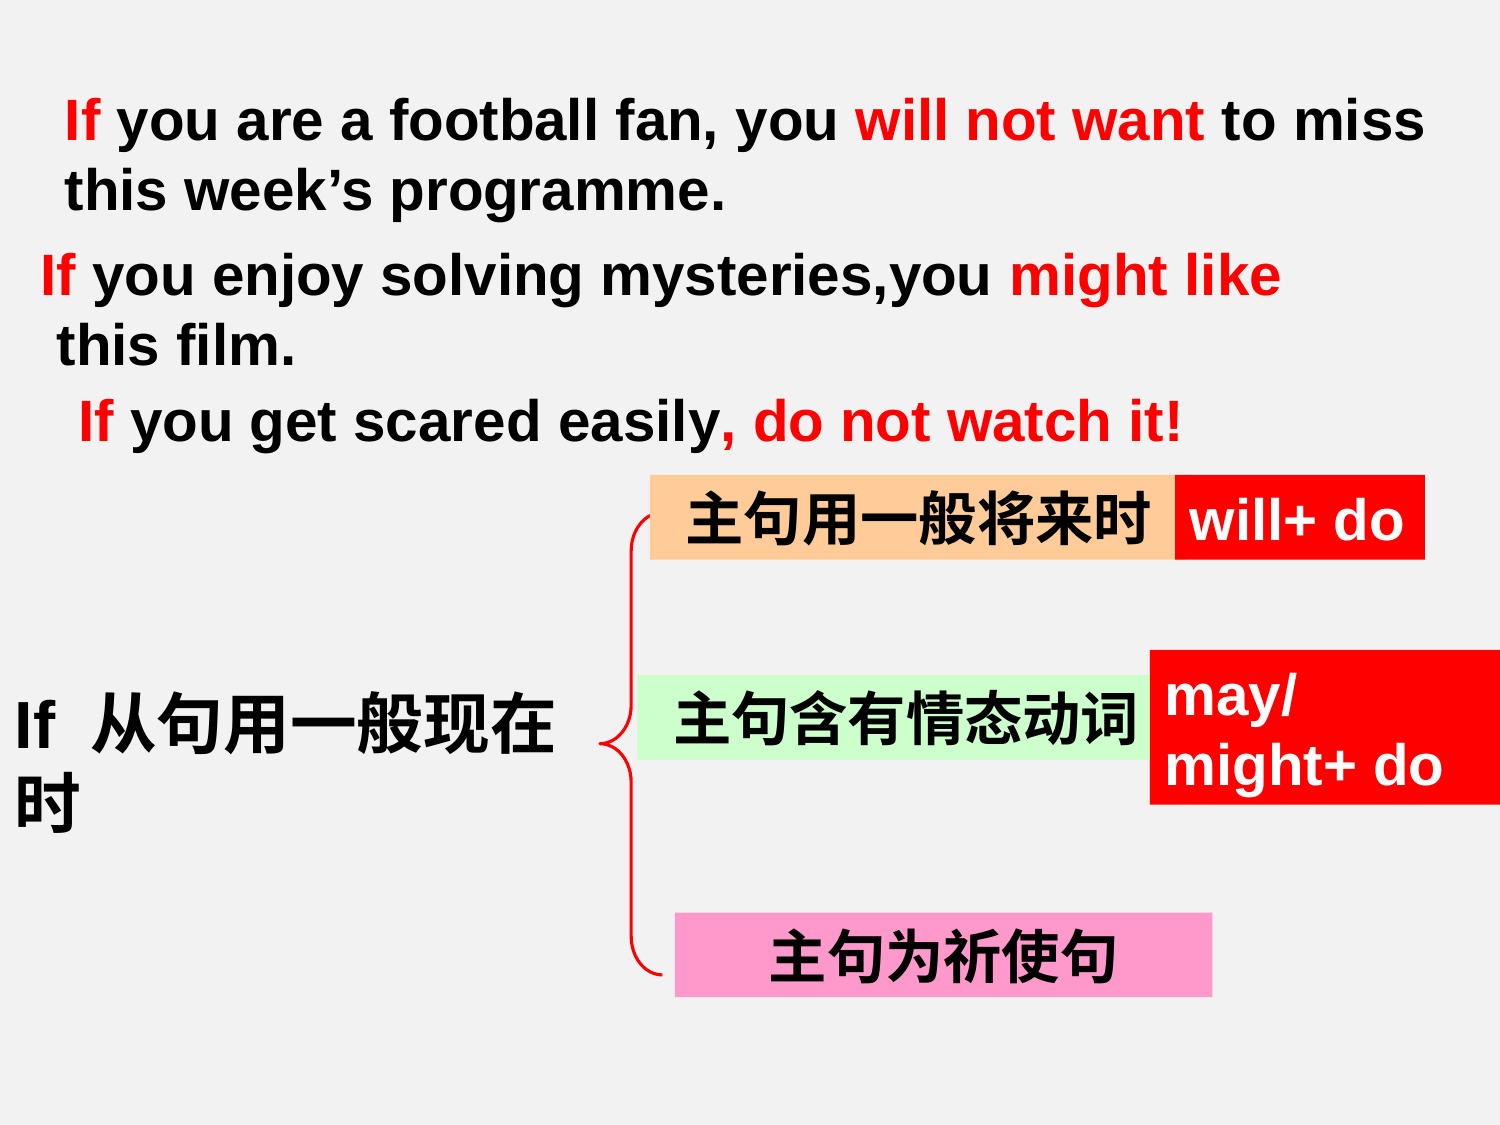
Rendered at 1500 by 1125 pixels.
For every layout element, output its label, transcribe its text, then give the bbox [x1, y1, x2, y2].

text_box [599, 516, 663, 975]
text_box 主句用一般将来时 [649, 474, 1175, 560]
text_box If you are a football fan, you will not want to miss this week’s programme. [50, 74, 1500, 230]
text_box If you get scared easily, do not watch it! [65, 385, 1197, 461]
text_box If you enjoy solving mysteries,you might like this film. [25, 230, 1500, 385]
text_box If 从句用一般现在时 [0, 674, 631, 850]
text_box 主句含有情态动词 [637, 675, 1149, 760]
text_box will+ do [1175, 474, 1425, 560]
text_box may/might+ do [1149, 649, 1500, 805]
text_box 主句为祈使句 [674, 912, 1213, 998]
